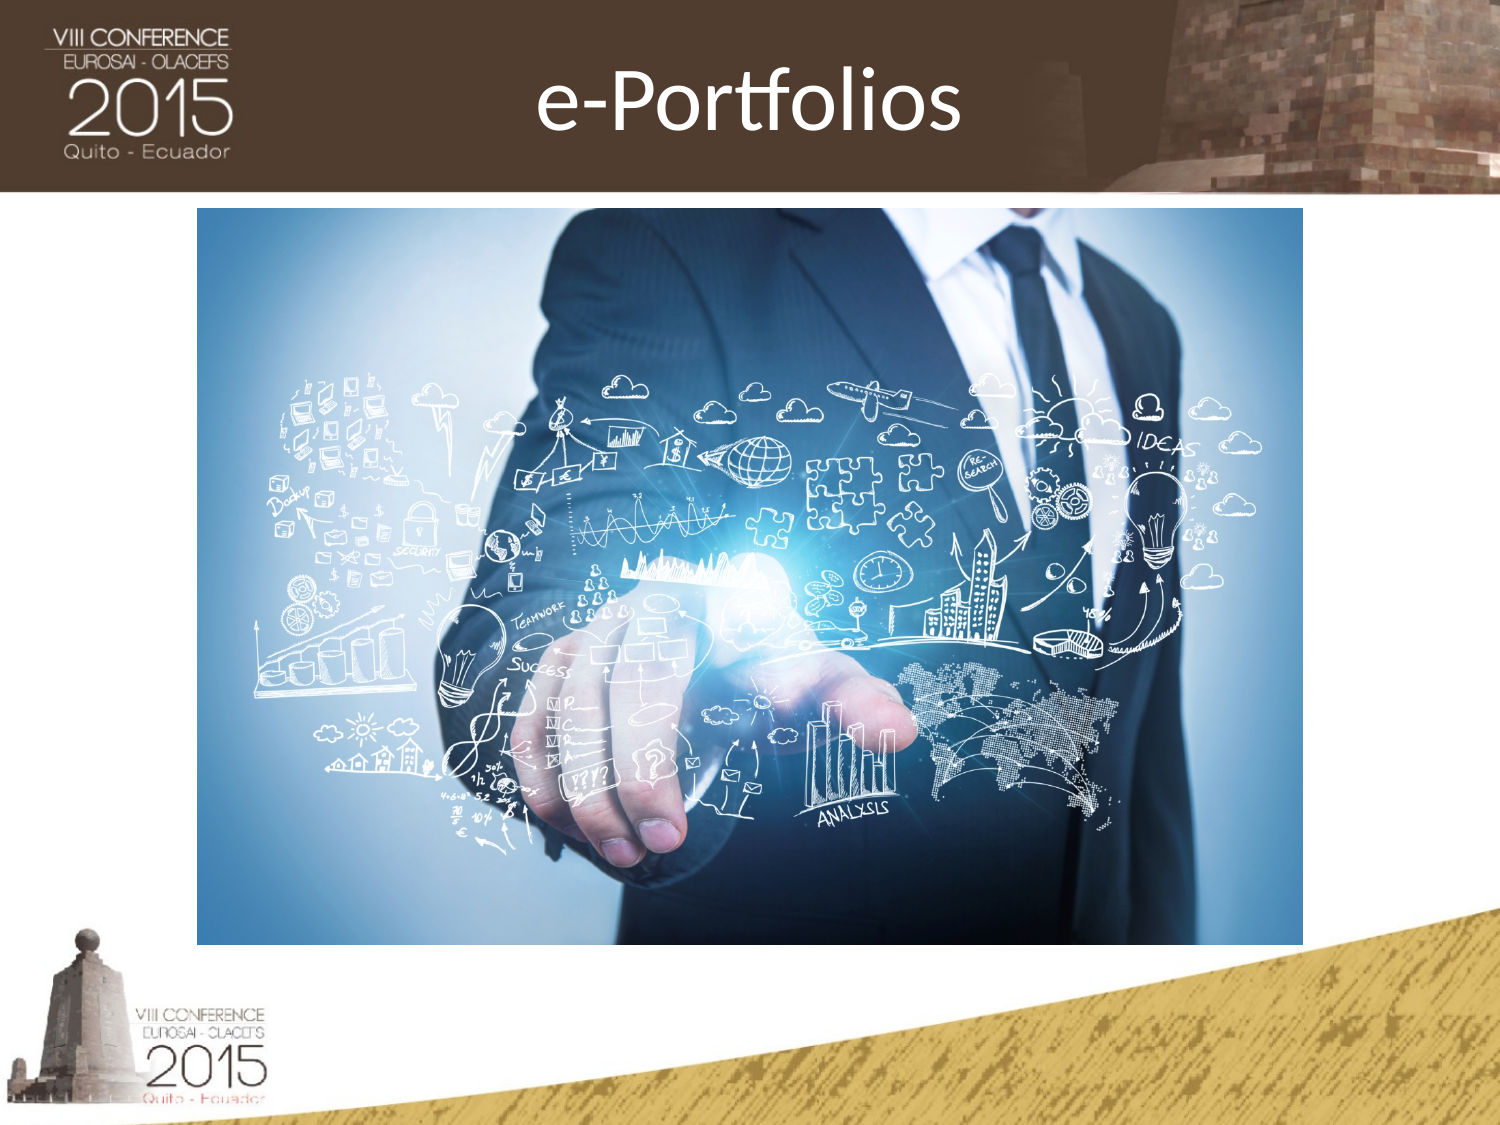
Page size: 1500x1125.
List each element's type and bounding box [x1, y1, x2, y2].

list [0, 0, 1500, 1125]
picture [197, 207, 1303, 946]
